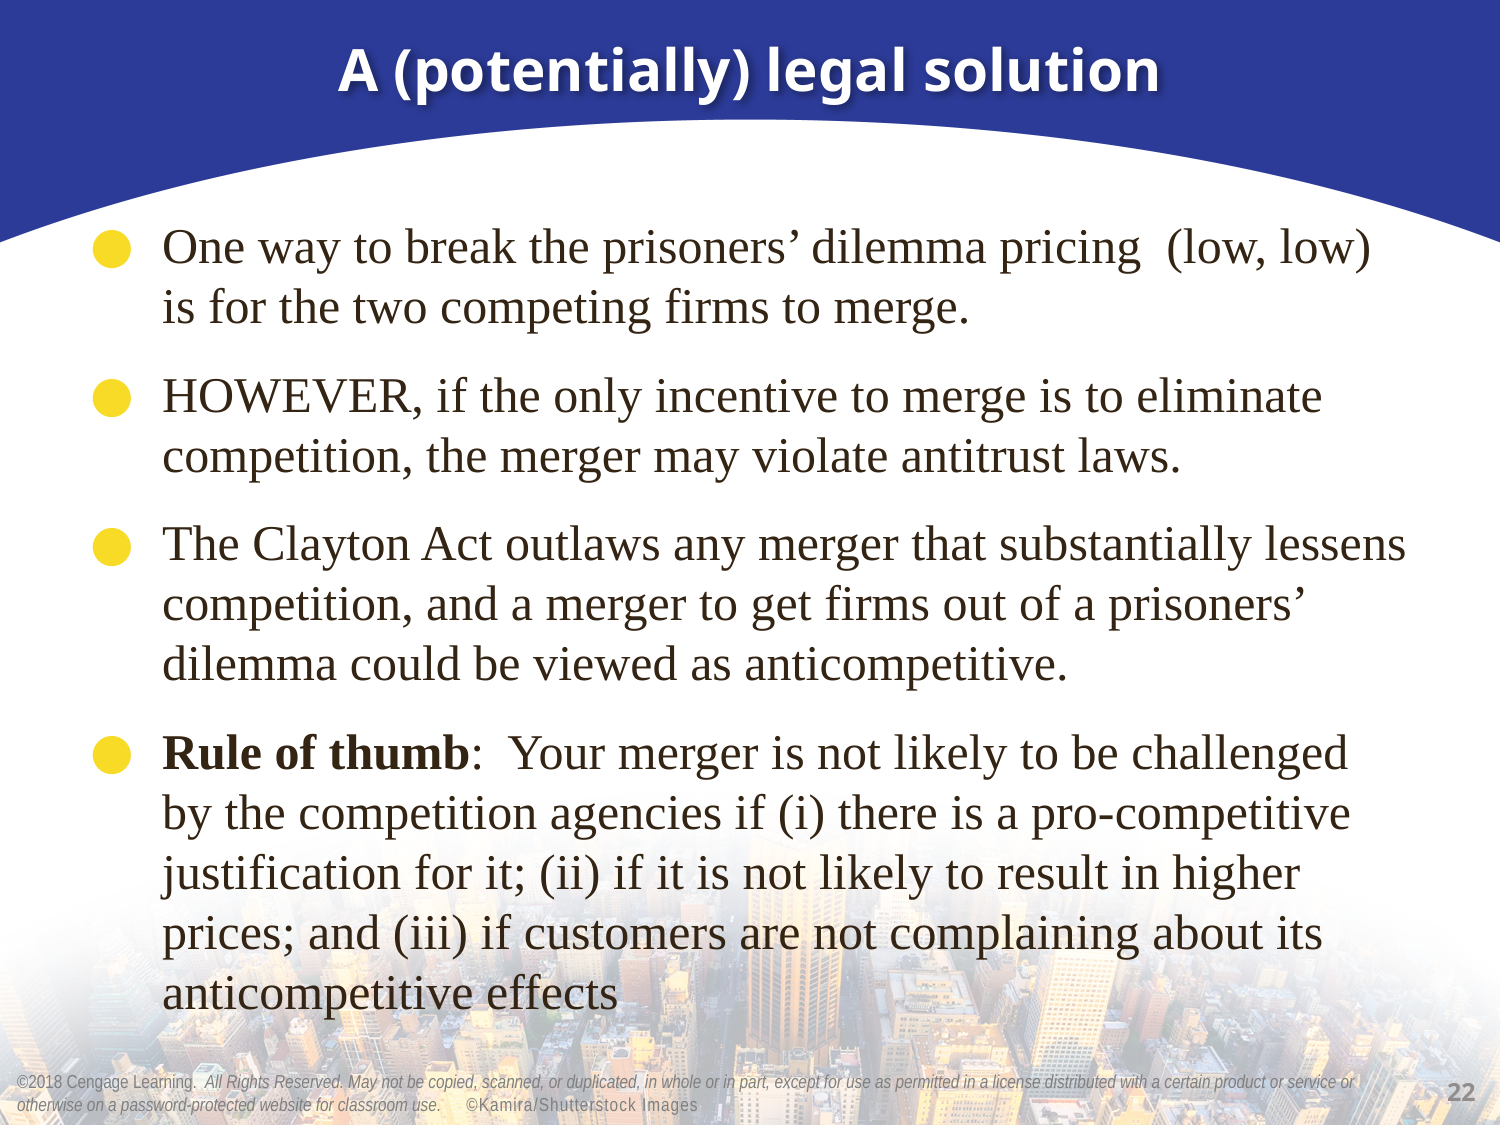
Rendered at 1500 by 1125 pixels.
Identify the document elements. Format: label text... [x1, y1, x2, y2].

list One way to break the prisoners’ dilemma pricing (low, low) is for the two competing firms to merge. HOWEVER, if the only incentive to merge is to eliminate competition, the merger may violate antitrust laws. The Clayton Act outlaws any merger that substantially lessens competition, and a merger to get firms out of a prisoners’ dilemma could be viewed as anticompetitive. Rule of thumb: Your merger is not likely to be challenged by the competition agencies if (i) there is a pro-competitive justification for it; (ii) if it is not likely to result in higher prices; and (iii) if customers are not complaining about its anticompetitive effects [75, 205, 1425, 1005]
slide_number 22 [1140, 1064, 1491, 1124]
title A (potentially) legal solution [75, 0, 1425, 135]
picture [0, 0, 1500, 1125]
